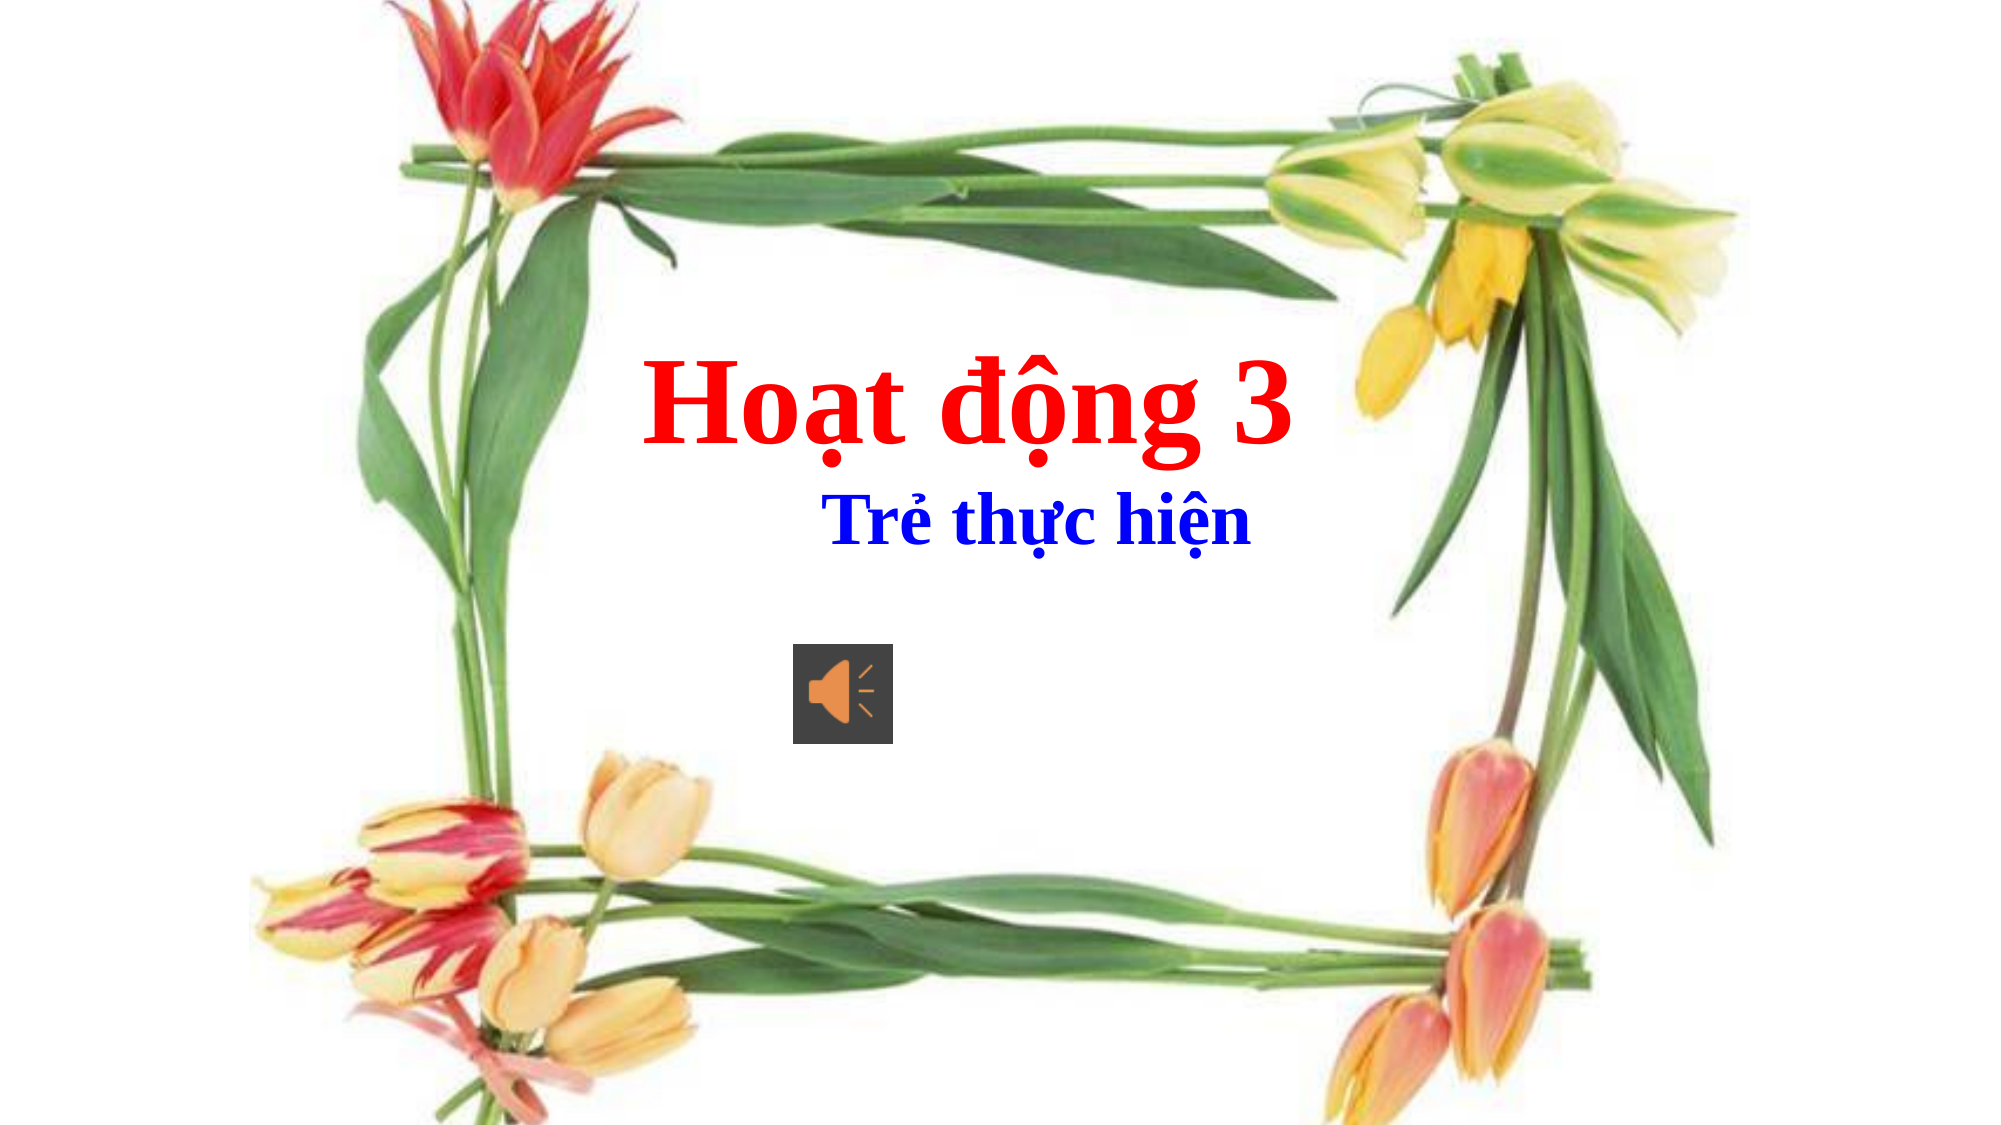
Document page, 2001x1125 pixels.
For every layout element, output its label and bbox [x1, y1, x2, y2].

picture [249, 0, 1750, 1125]
